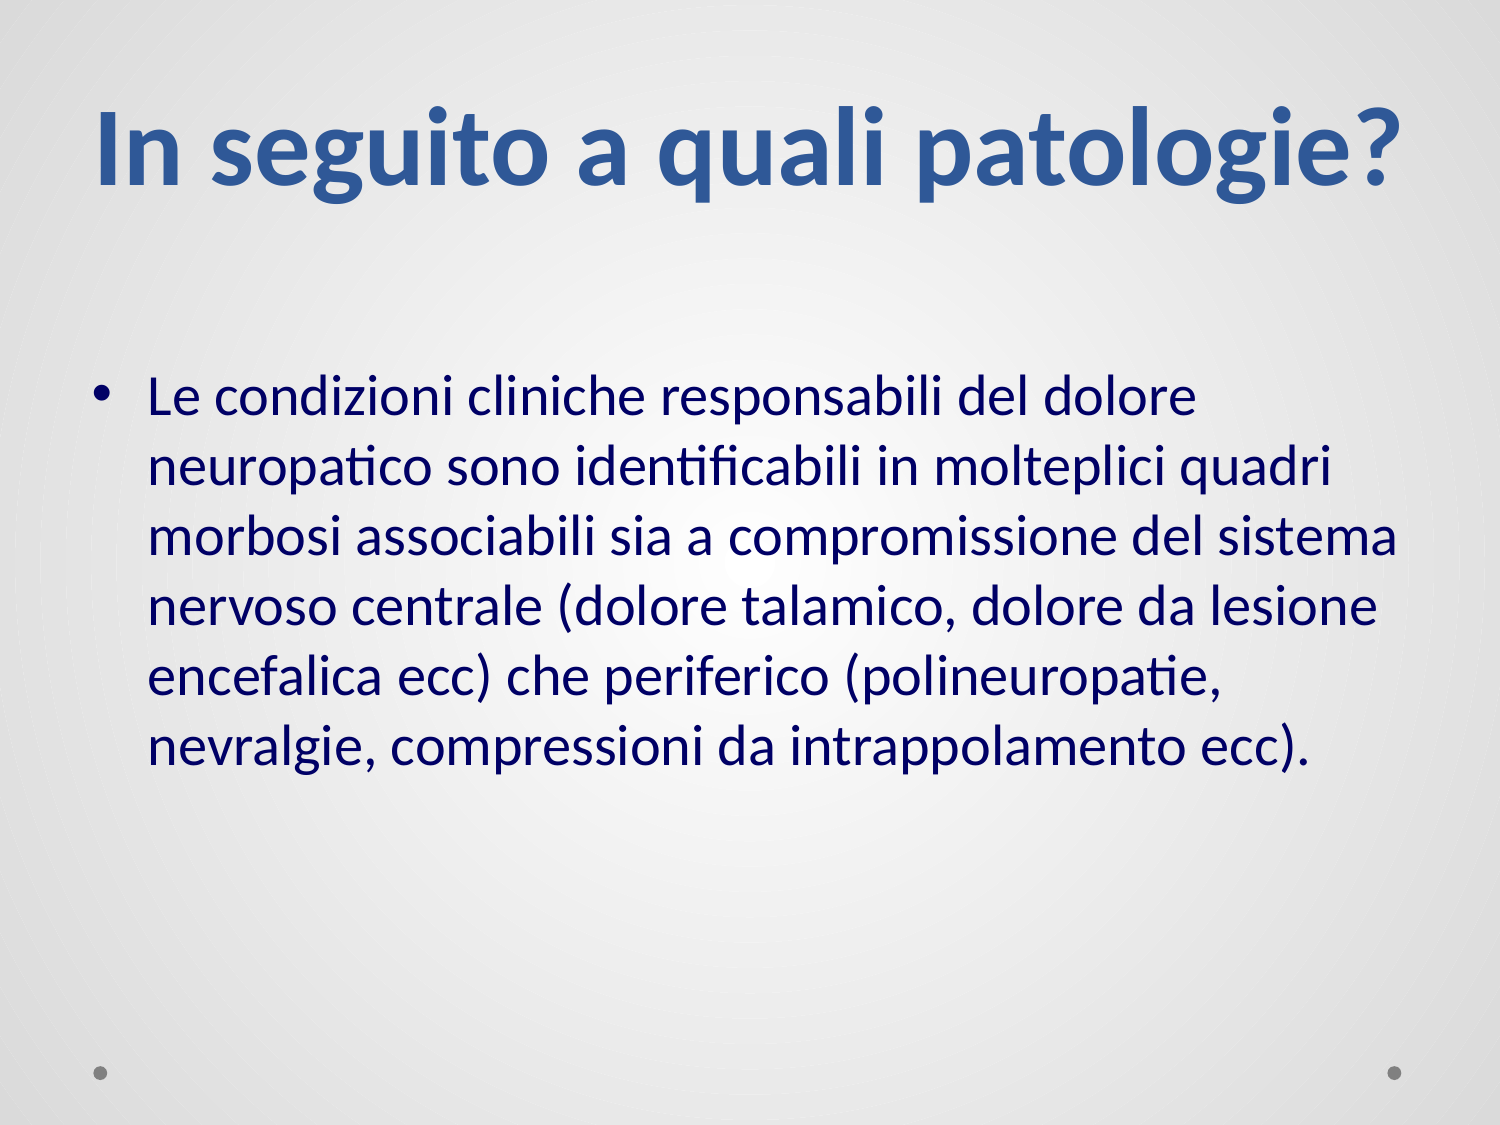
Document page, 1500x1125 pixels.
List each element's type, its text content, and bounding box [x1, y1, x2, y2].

list Le condizioni cliniche responsabili del dolore neuropatico sono identificabili in molteplici quadri morbosi associabili sia a compromissione del sistema nervoso centrale (dolore talamico, dolore da lesione encefalica ecc) che periferico (polineuropatie, nevralgie, compressioni da intrappolamento ecc). [76, 349, 1447, 1059]
title In seguito a quali patologie? [75, 19, 1425, 216]
